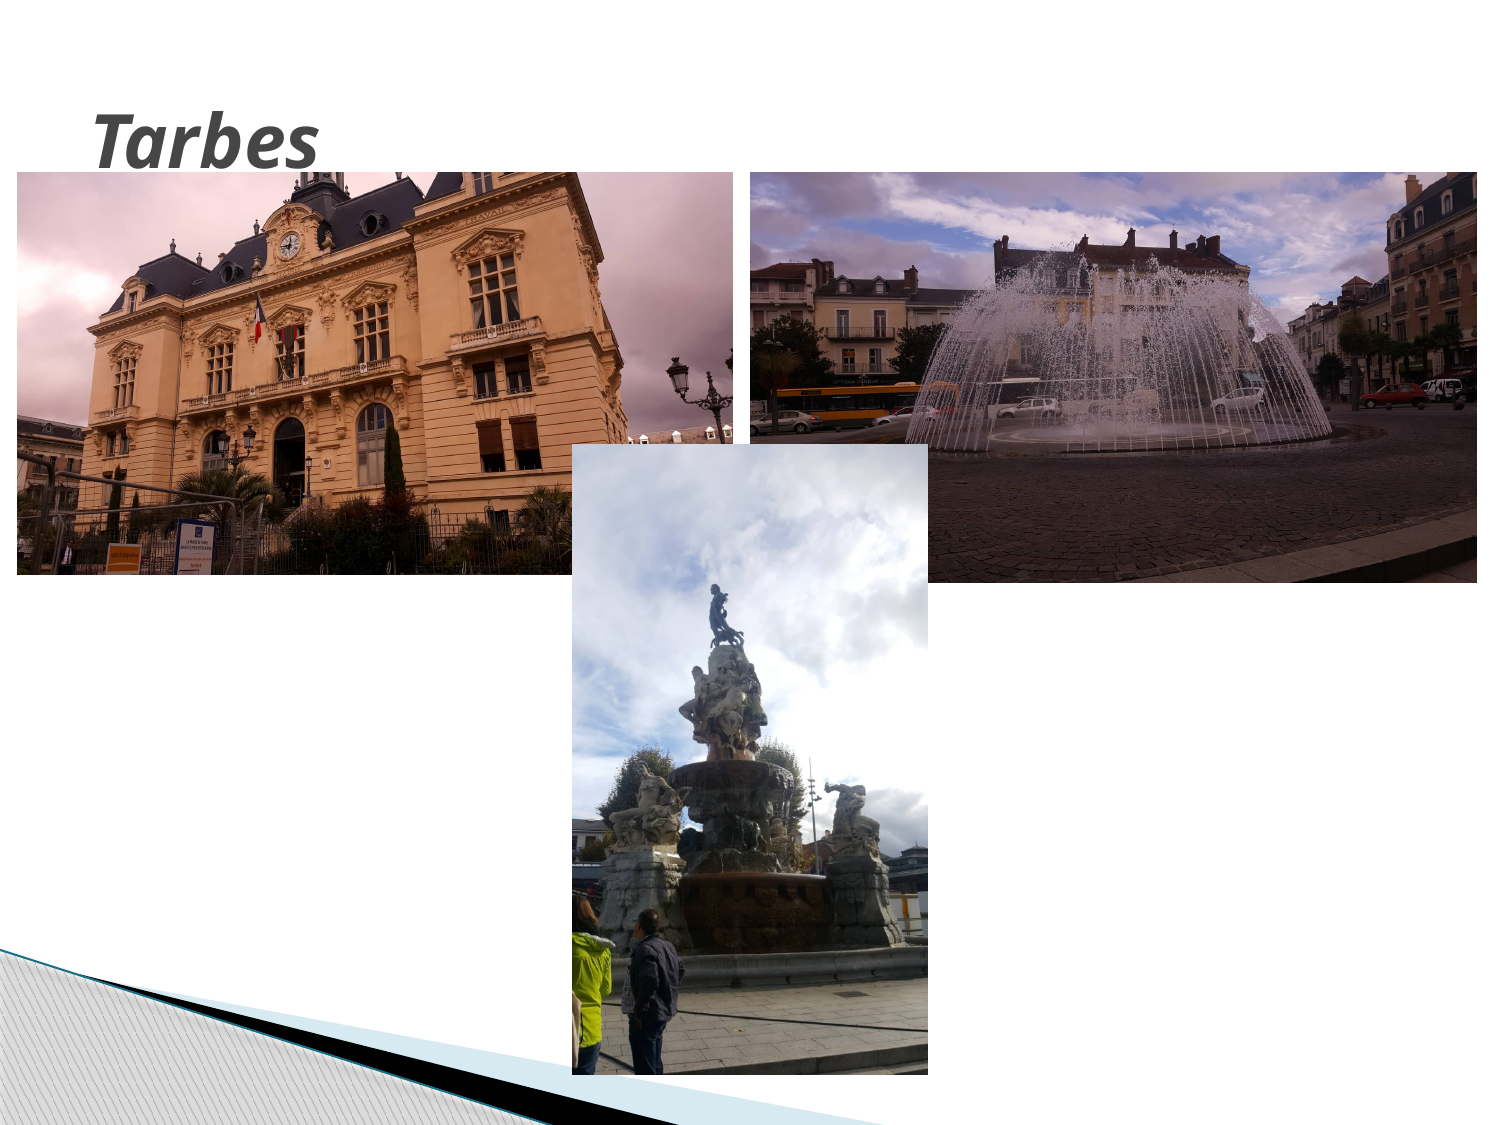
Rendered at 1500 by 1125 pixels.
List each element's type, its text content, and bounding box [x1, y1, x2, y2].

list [17, 172, 733, 575]
picture [572, 172, 1477, 1075]
title Tarbes [75, 45, 1425, 233]
